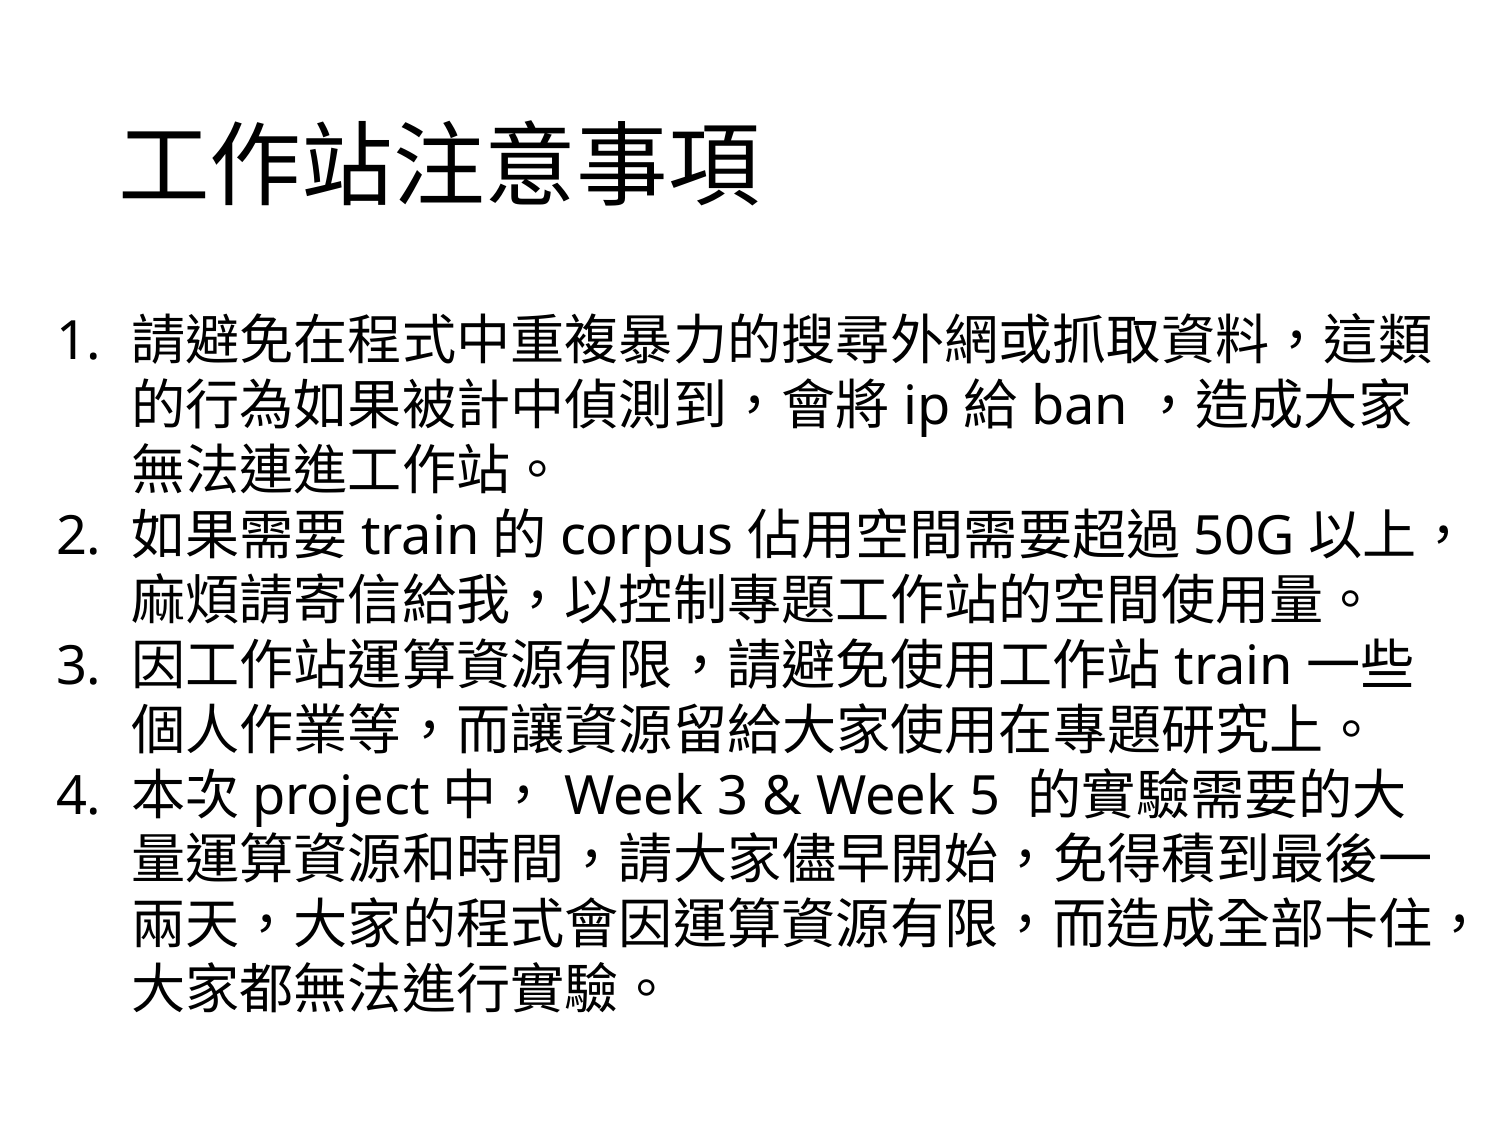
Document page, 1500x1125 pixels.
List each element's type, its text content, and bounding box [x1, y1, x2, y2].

title 工作站注意事項 [103, 59, 1397, 278]
text_box 請避免在程式中重複暴力的搜尋外網或抓取資料，這類的行為如果被計中偵測到，會將ip給ban，造成大家無法連進工作站。 如果需要train的corpus佔用空間需要超過50G以上，麻煩請寄信給我，以控制專題工作站的空間使用量。 因工作站運算資源有限，請避免使用工作站train一些個人作業等，而讓資源留給大家使用在專題研究上。 本次project中，Week 3 & Week 5 的實驗需要的大量運算資源和時間，請大家儘早開始，免得積到最後一兩天，大家的程式會因運算資源有限，而造成全部卡住，大家都無法進行實驗。 [41, 297, 1459, 1028]
